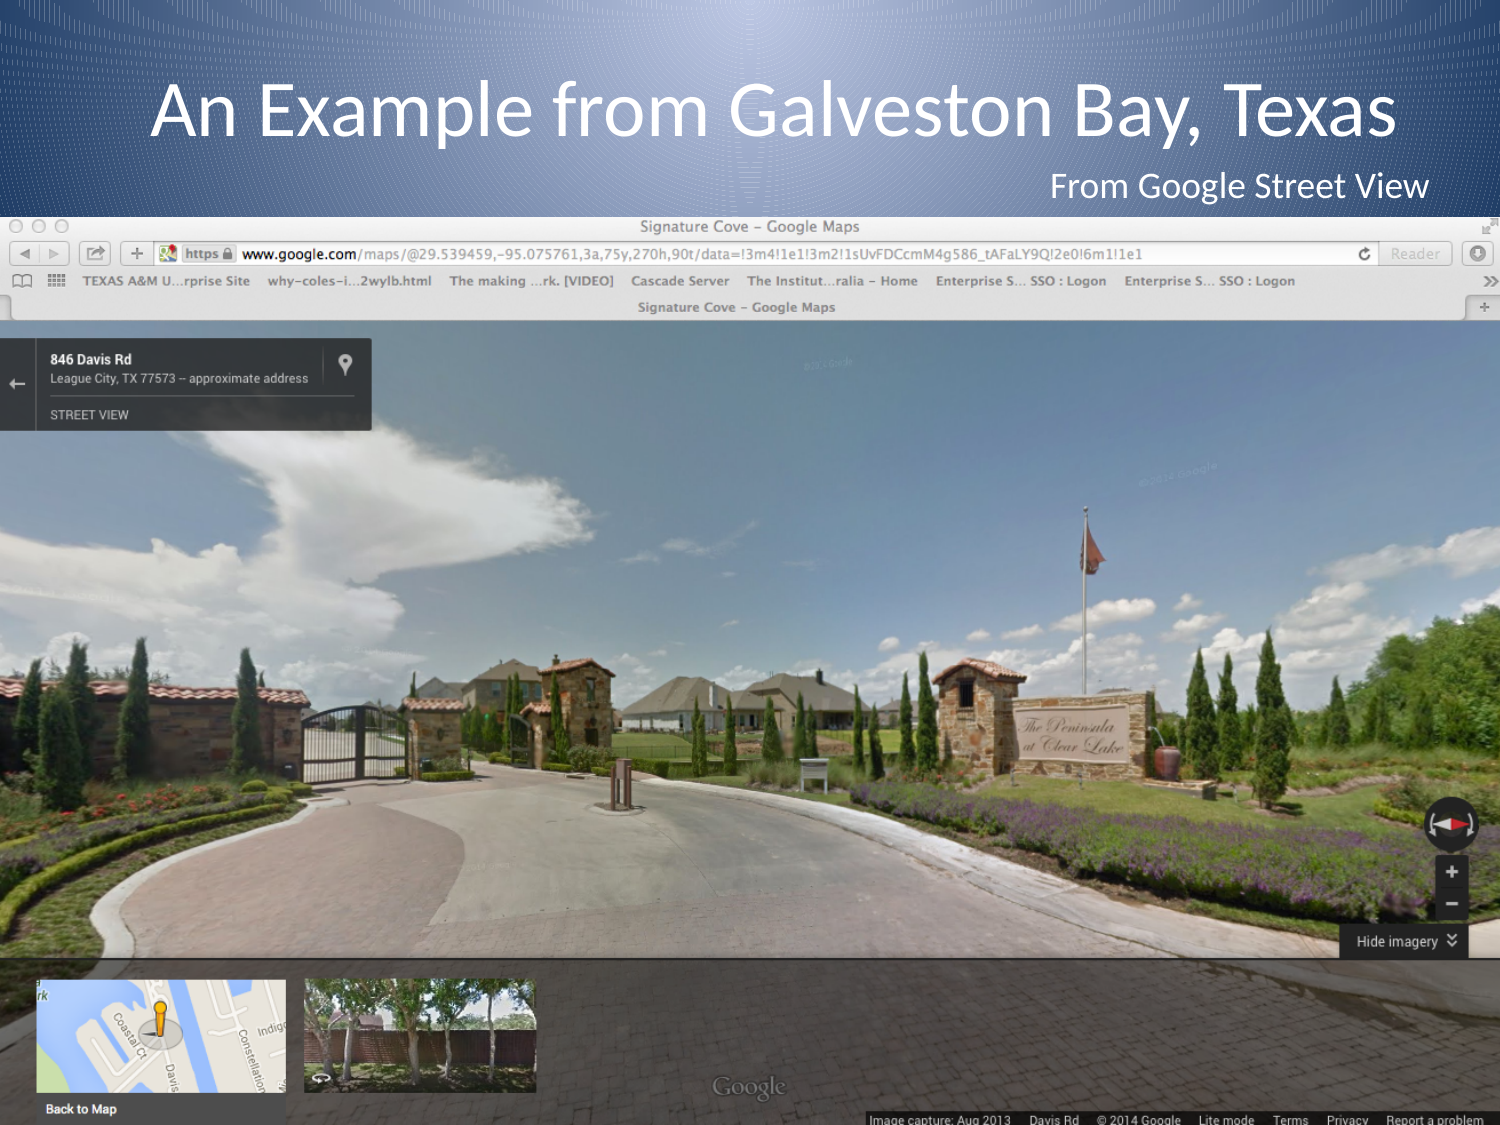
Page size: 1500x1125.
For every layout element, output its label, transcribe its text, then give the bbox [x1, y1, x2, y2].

text_box An Example from Galveston Bay, Texas [99, 10, 1450, 199]
text_box From Google Street View [1035, 153, 1446, 214]
picture [0, 216, 1500, 1125]
